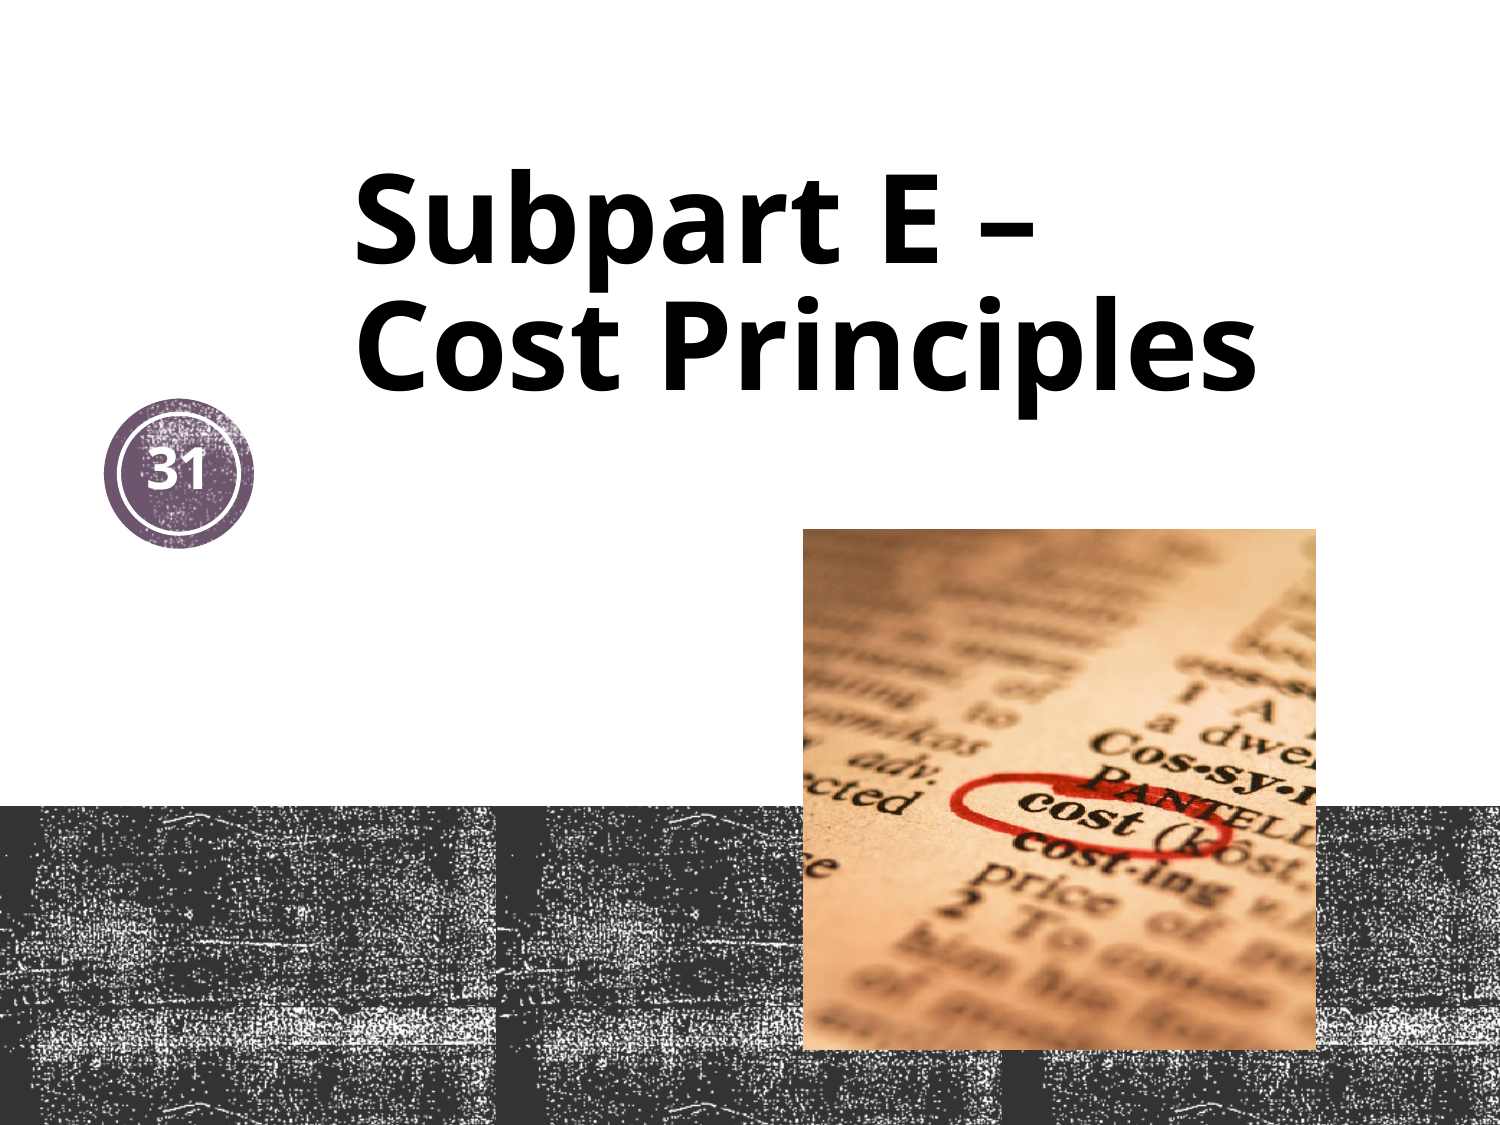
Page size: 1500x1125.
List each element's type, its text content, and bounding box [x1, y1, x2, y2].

title Subpart E – Cost Principles [337, 108, 1313, 471]
picture [803, 529, 1316, 1050]
slide_number 31 [105, 411, 253, 530]
